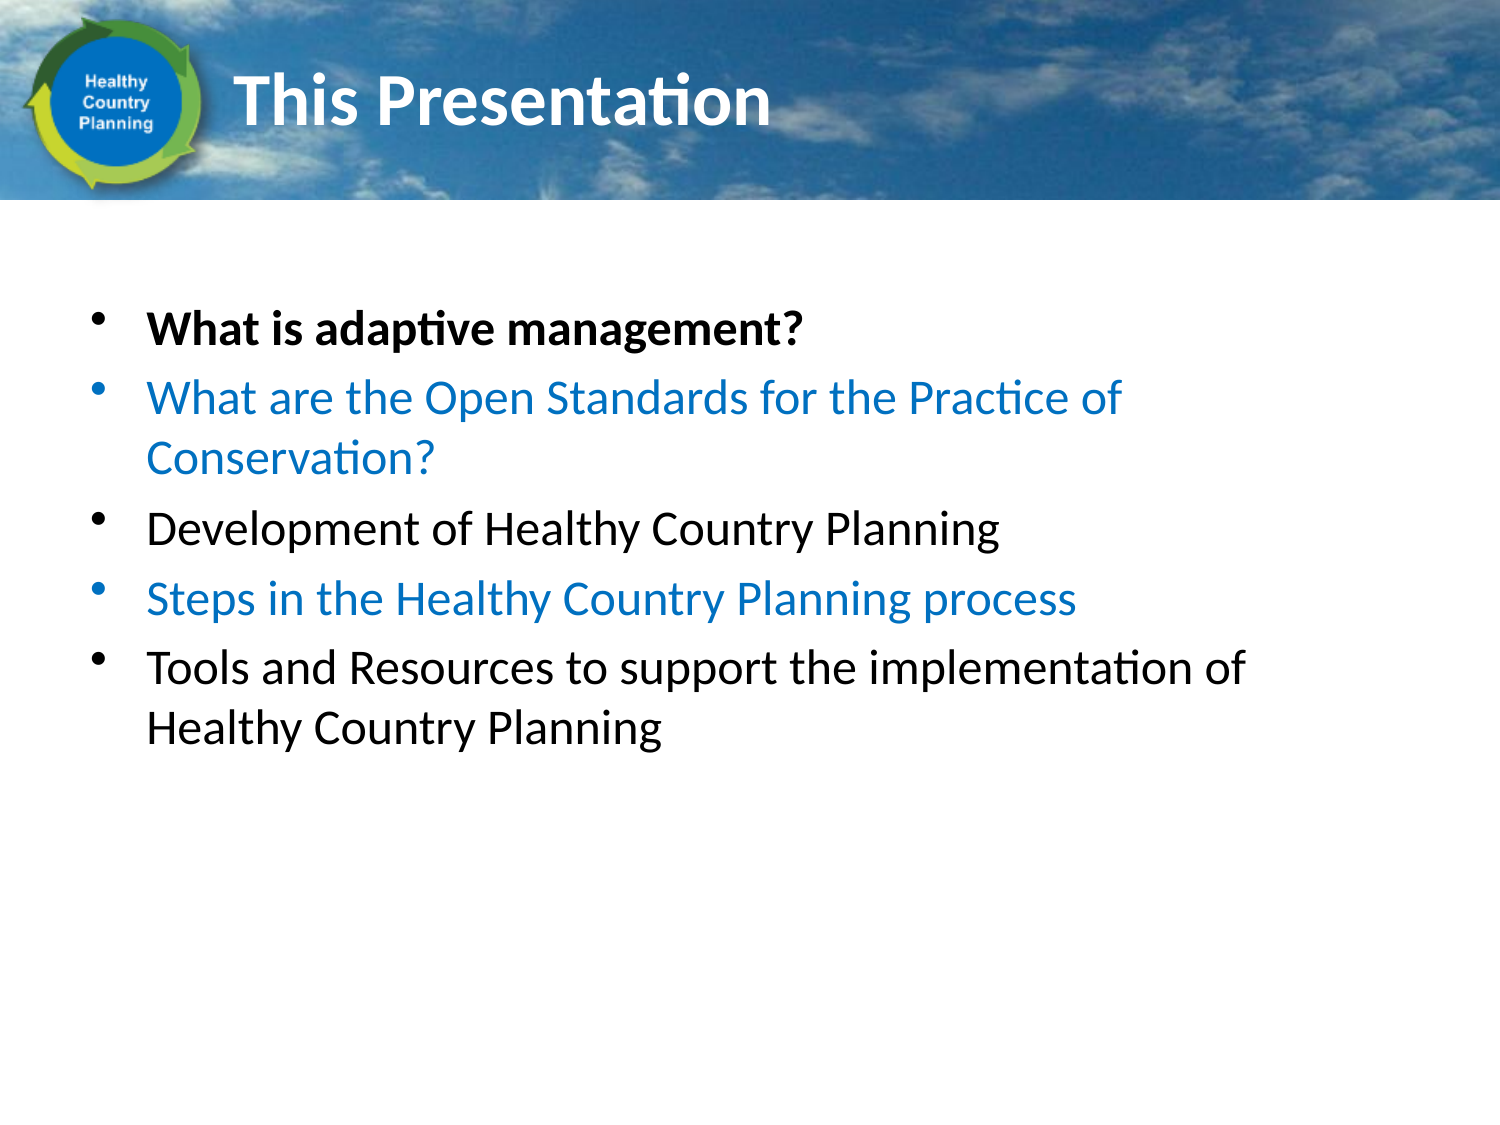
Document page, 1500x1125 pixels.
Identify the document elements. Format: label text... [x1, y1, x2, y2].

list What is adaptive management? What are the Open Standards for the Practice of Conservation? Development of Healthy Country Planning Steps in the Healthy Country Planning process Tools and Resources to support the implementation of Healthy Country Planning [75, 287, 1425, 1063]
title This Presentation [218, 1, 1483, 190]
picture [0, 0, 1500, 226]
